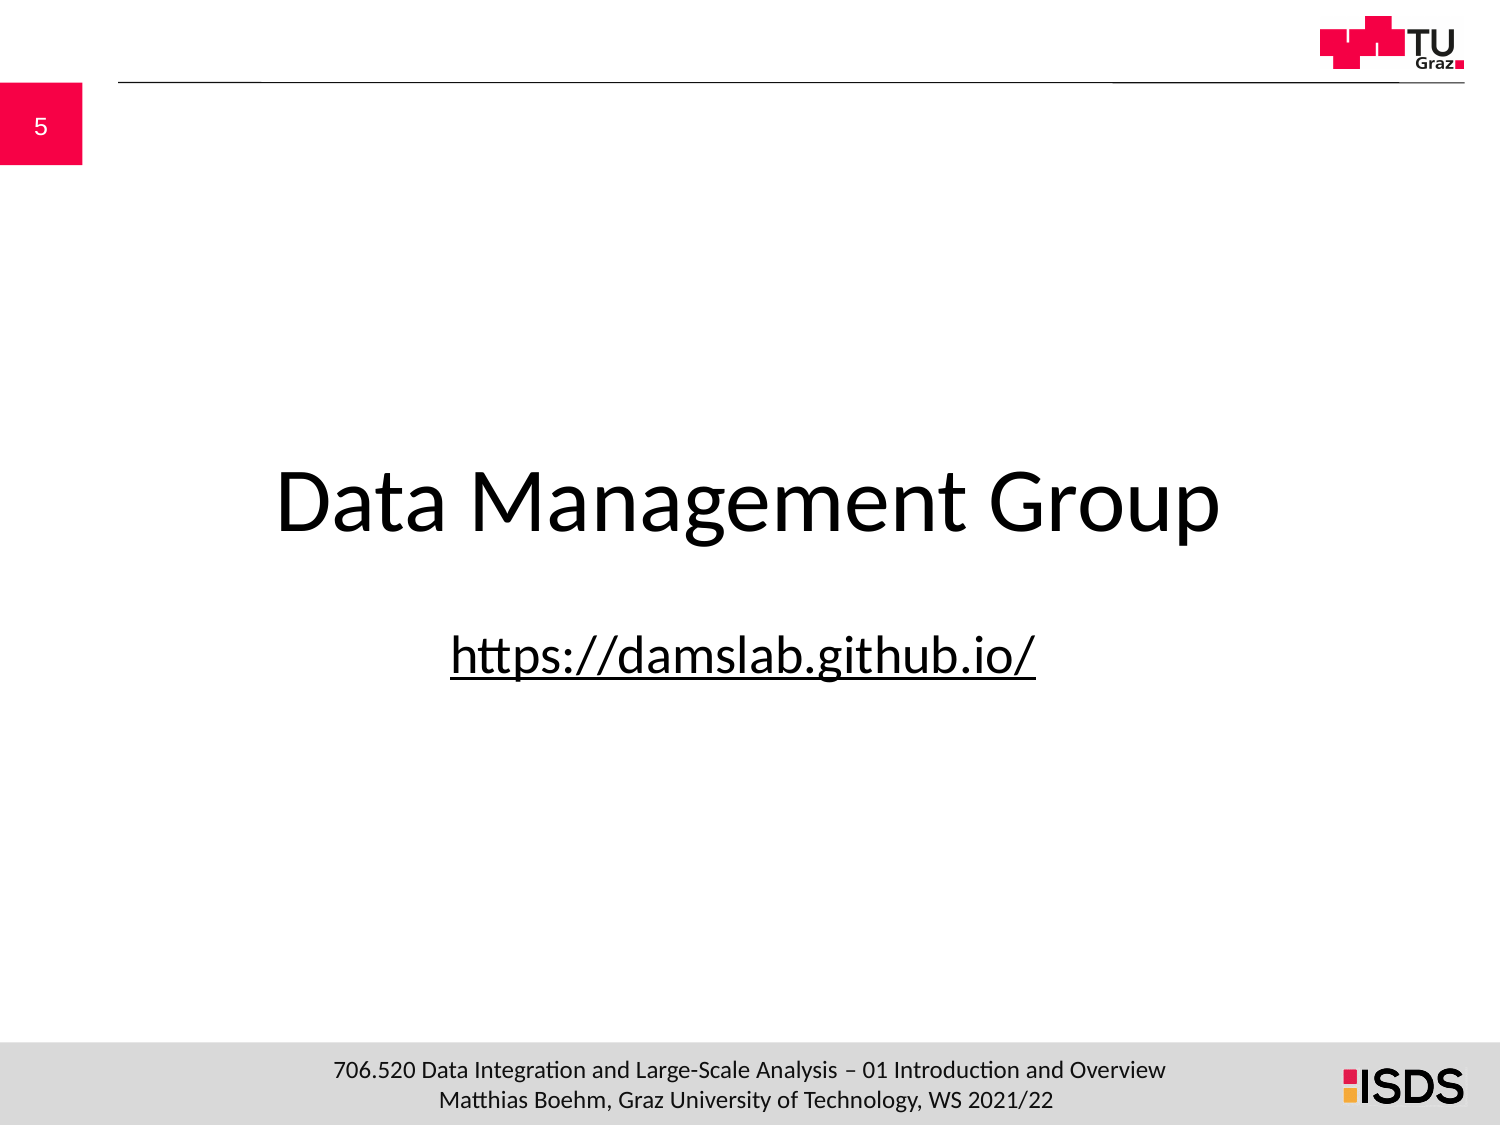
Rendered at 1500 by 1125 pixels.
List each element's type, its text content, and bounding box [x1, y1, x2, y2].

picture [1320, 16, 1464, 69]
title Data Management Group [33, 343, 1465, 558]
picture [1339, 1065, 1468, 1107]
list https://damslab.github.io/ [33, 611, 1465, 1038]
